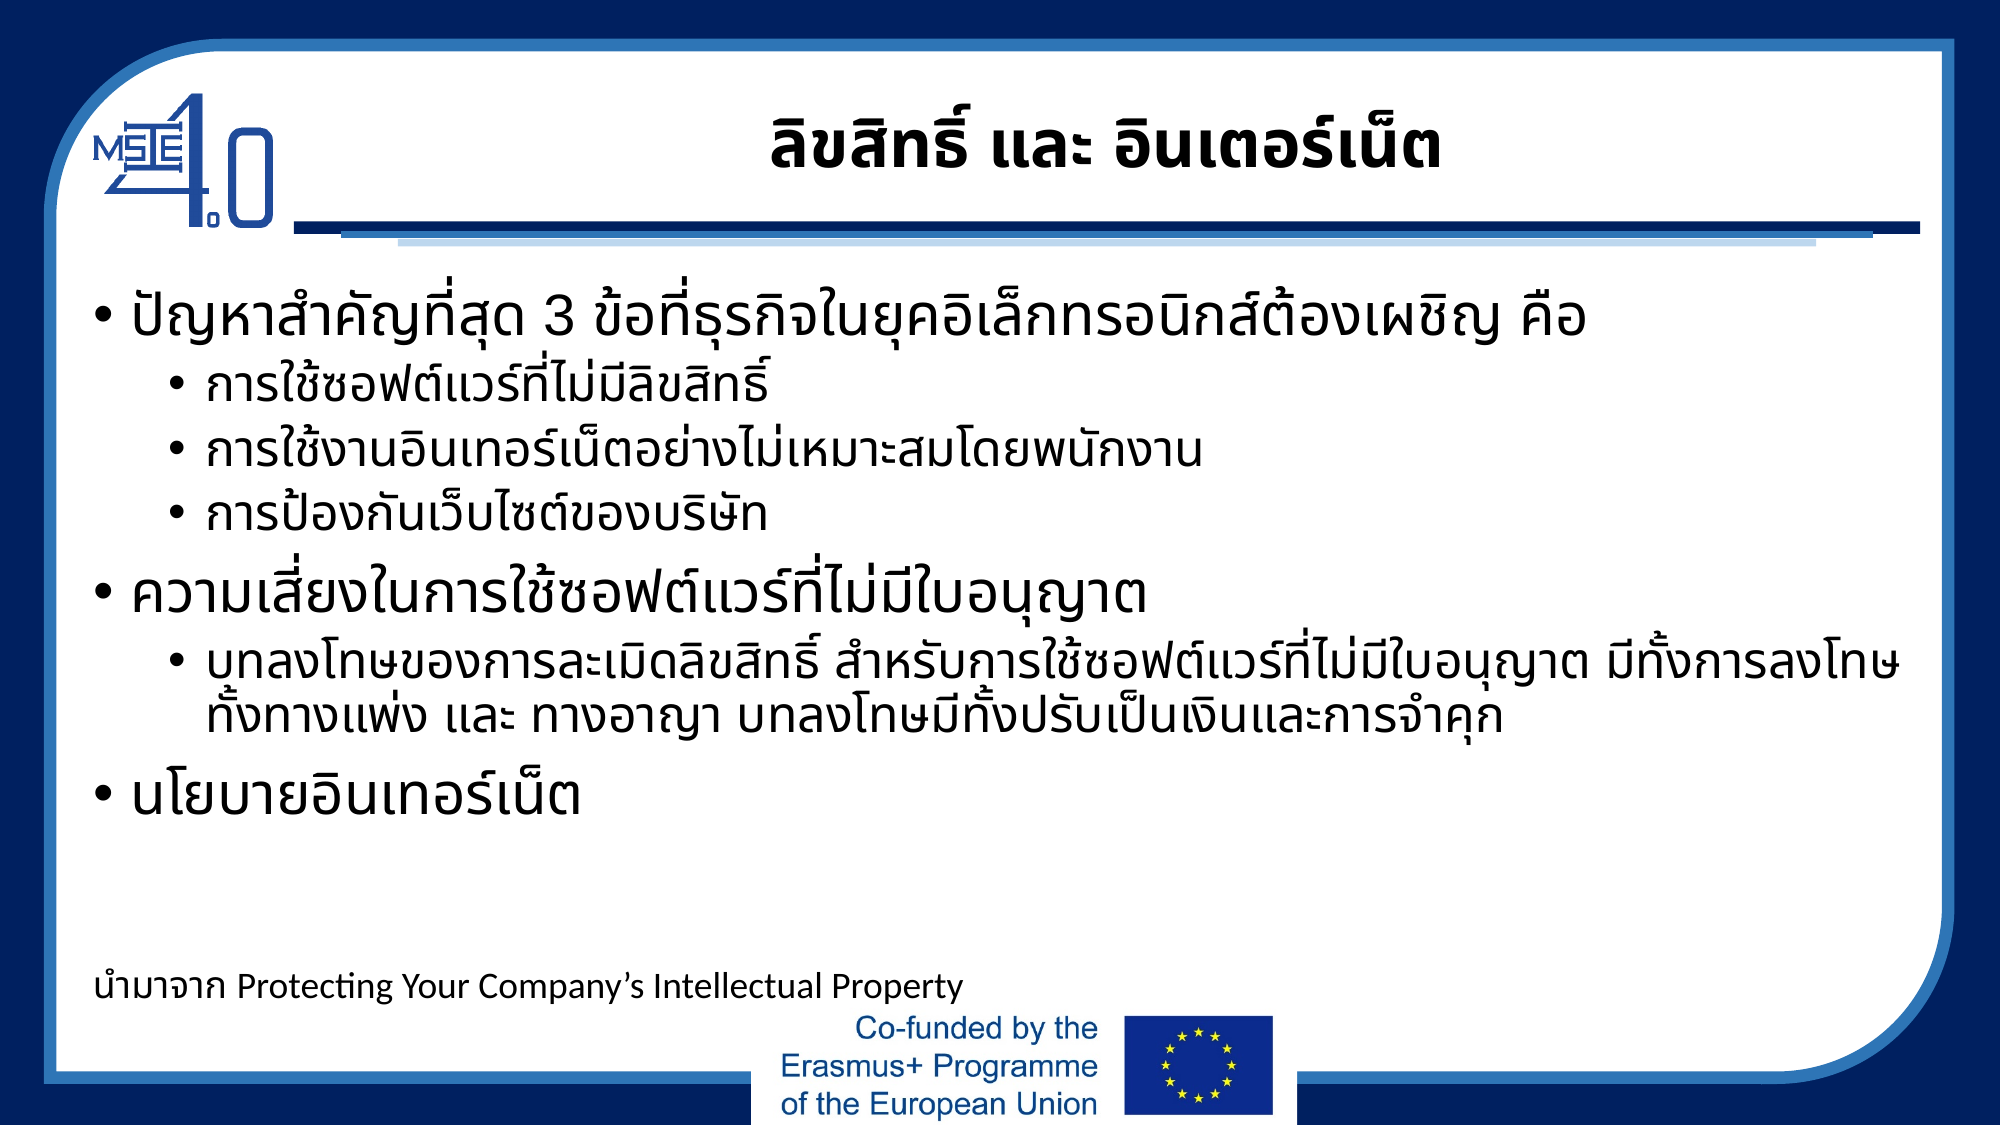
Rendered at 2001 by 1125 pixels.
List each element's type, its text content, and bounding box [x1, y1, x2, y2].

text_box นำมาจาก Protecting Your Company’s Intellectual Property [78, 953, 1621, 1014]
list ปัญหาสำคัญที่สุด 3 ข้อที่ธุรกิจในยุคอิเล็กทรอนิกส์ต้องเผชิญ คือ การใช้ซอฟต์แวร์ที่ไม่มีลิขสิทธิ์ การใช้งานอินเทอร์เน็ตอย่างไม่เหมาะสมโดยพนักงาน การป้องกันเว็บไซต์ของบริษัท ความเสี่ยงในการใช้ซอฟต์แวร์ที่ไม่มีใบอนุญาต บทลงโทษของการละเมิดลิขสิทธิ์ สำหรับการใช้ซอฟต์แวร์ที่ไม่มีใบอนุญาต มีทั้งการลงโทษทั้งทางแพ่ง และ ทางอาญา บทลงโทษมีทั้งปรับเป็นเงินและการจำคุก นโยบายอินเทอร์เน็ต [78, 277, 1921, 1002]
picture [751, 1014, 1298, 1125]
title ลิขสิทธิ์ และ อินเตอร์เน็ต [294, 73, 1921, 220]
